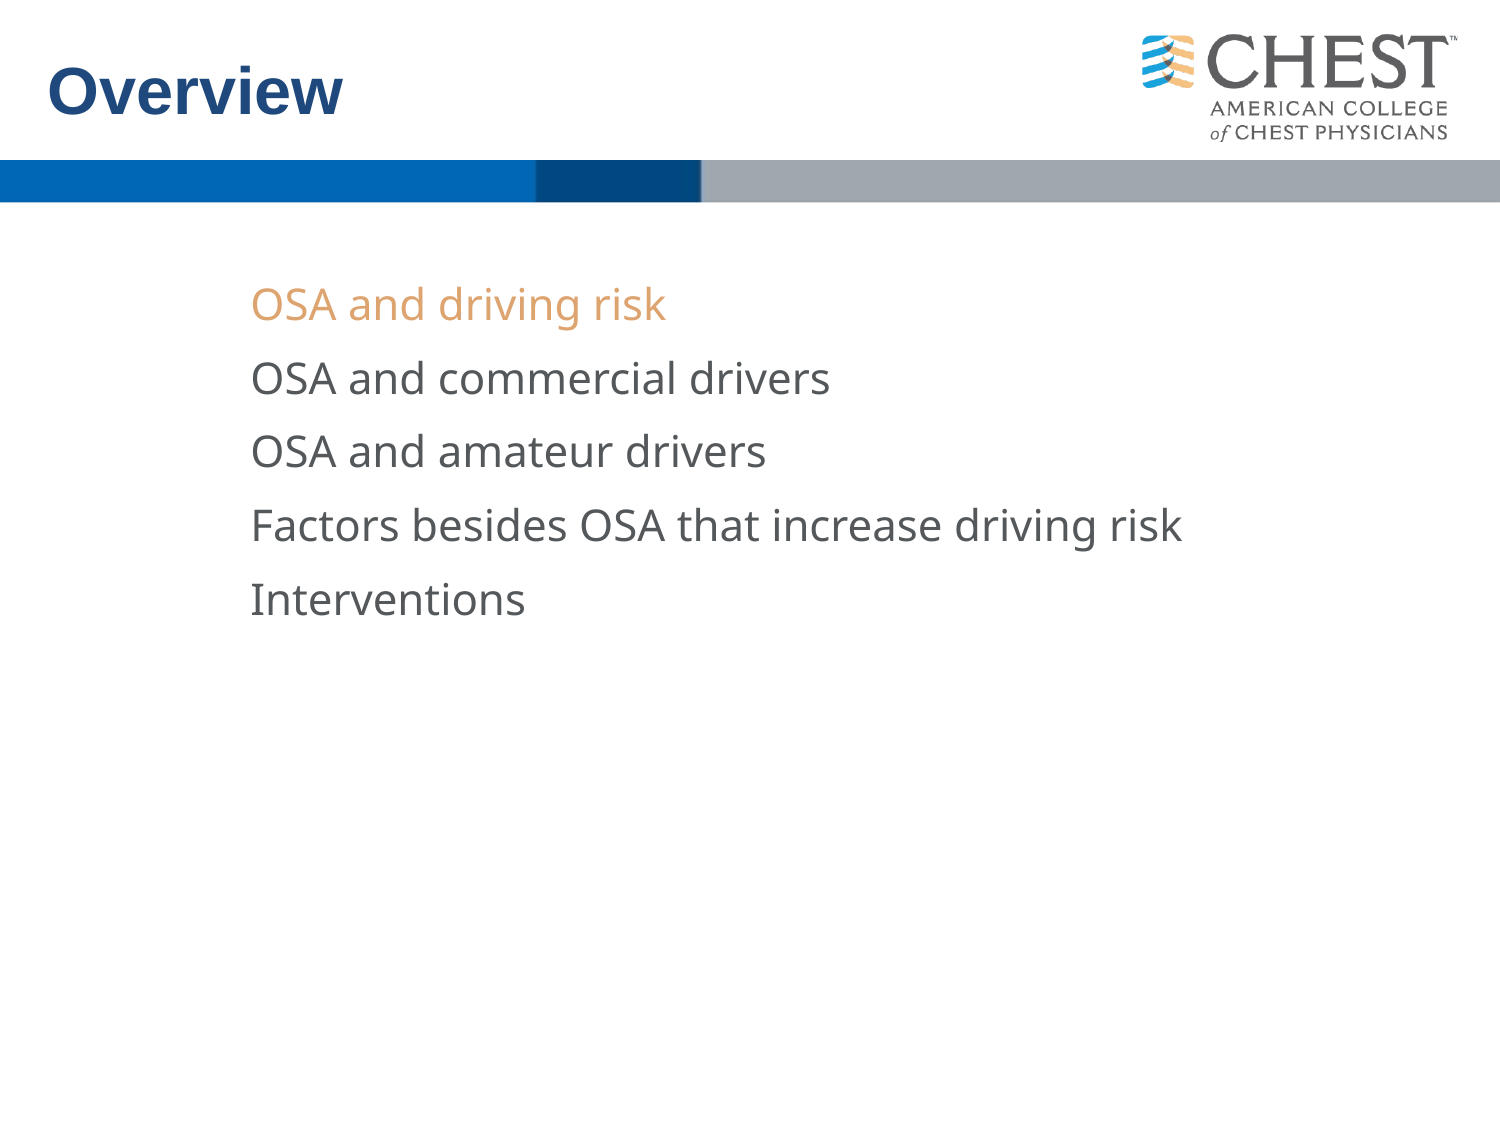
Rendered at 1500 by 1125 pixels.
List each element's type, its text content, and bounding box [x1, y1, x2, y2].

list OSA and driving risk OSA and commercial drivers OSA and amateur drivers Factors besides OSA that increase driving risk Interventions [235, 269, 1466, 950]
picture [0, 160, 1500, 202]
title Overview [32, 22, 1383, 153]
